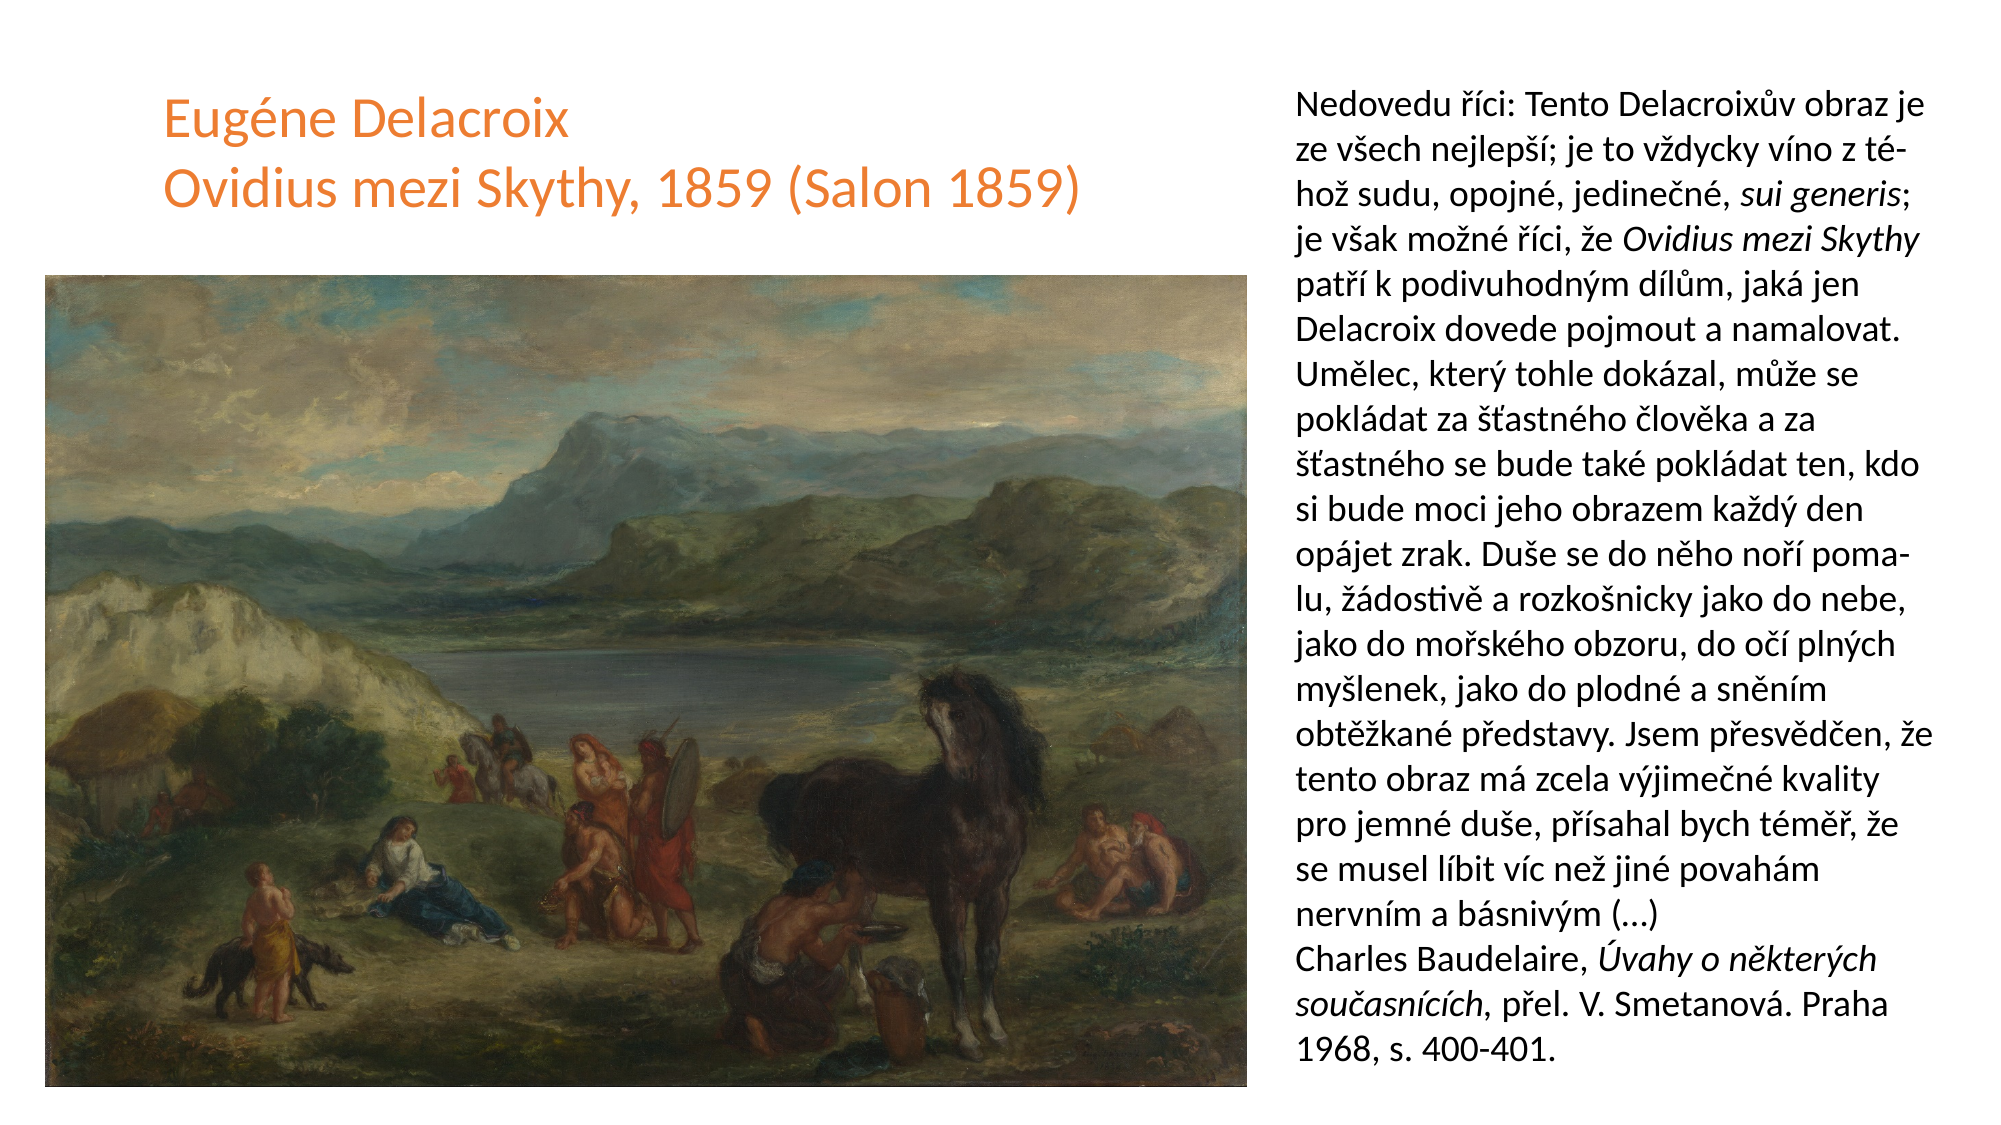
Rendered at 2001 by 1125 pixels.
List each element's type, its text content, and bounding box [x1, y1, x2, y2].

text_box Nedovedu říci: Tento Delacroixův obraz je ze všech nejlepší; je to vždycky víno z té-hož sudu, opojné, jedinečné, sui generis; je však možné říci, že Ovidius mezi Skythy patří k podivuhodným dílům, jaká jen Delacroix dovede pojmout a namalovat. Umělec, který tohle dokázal, může se pokládat za šťastného člověka a za šťastného se bude také pokládat ten, kdo si bude moci jeho obrazem každý den opájet zrak. Duše se do něho noří poma-lu, žádostivě a rozkošnicky jako do nebe, jako do mořského obzoru, do očí plných myšlenek, jako do plodné a sněním obtěžkané představy. Jsem přesvědčen, že tento obraz má zcela výjimečné kvality pro jemné duše, přísahal bych téměř, že se musel líbit víc než jiné povahám nervním a básnivým (…) Charles Baudelaire, Úvahy o některých současnících, přel. V. Smetanová. Praha 1968, s. 400-401. [1280, 71, 1950, 1077]
picture [45, 275, 1247, 1087]
text_box Eugéne Delacroix Ovidius mezi Skythy, 1859 (Salon 1859) [148, 71, 1143, 227]
